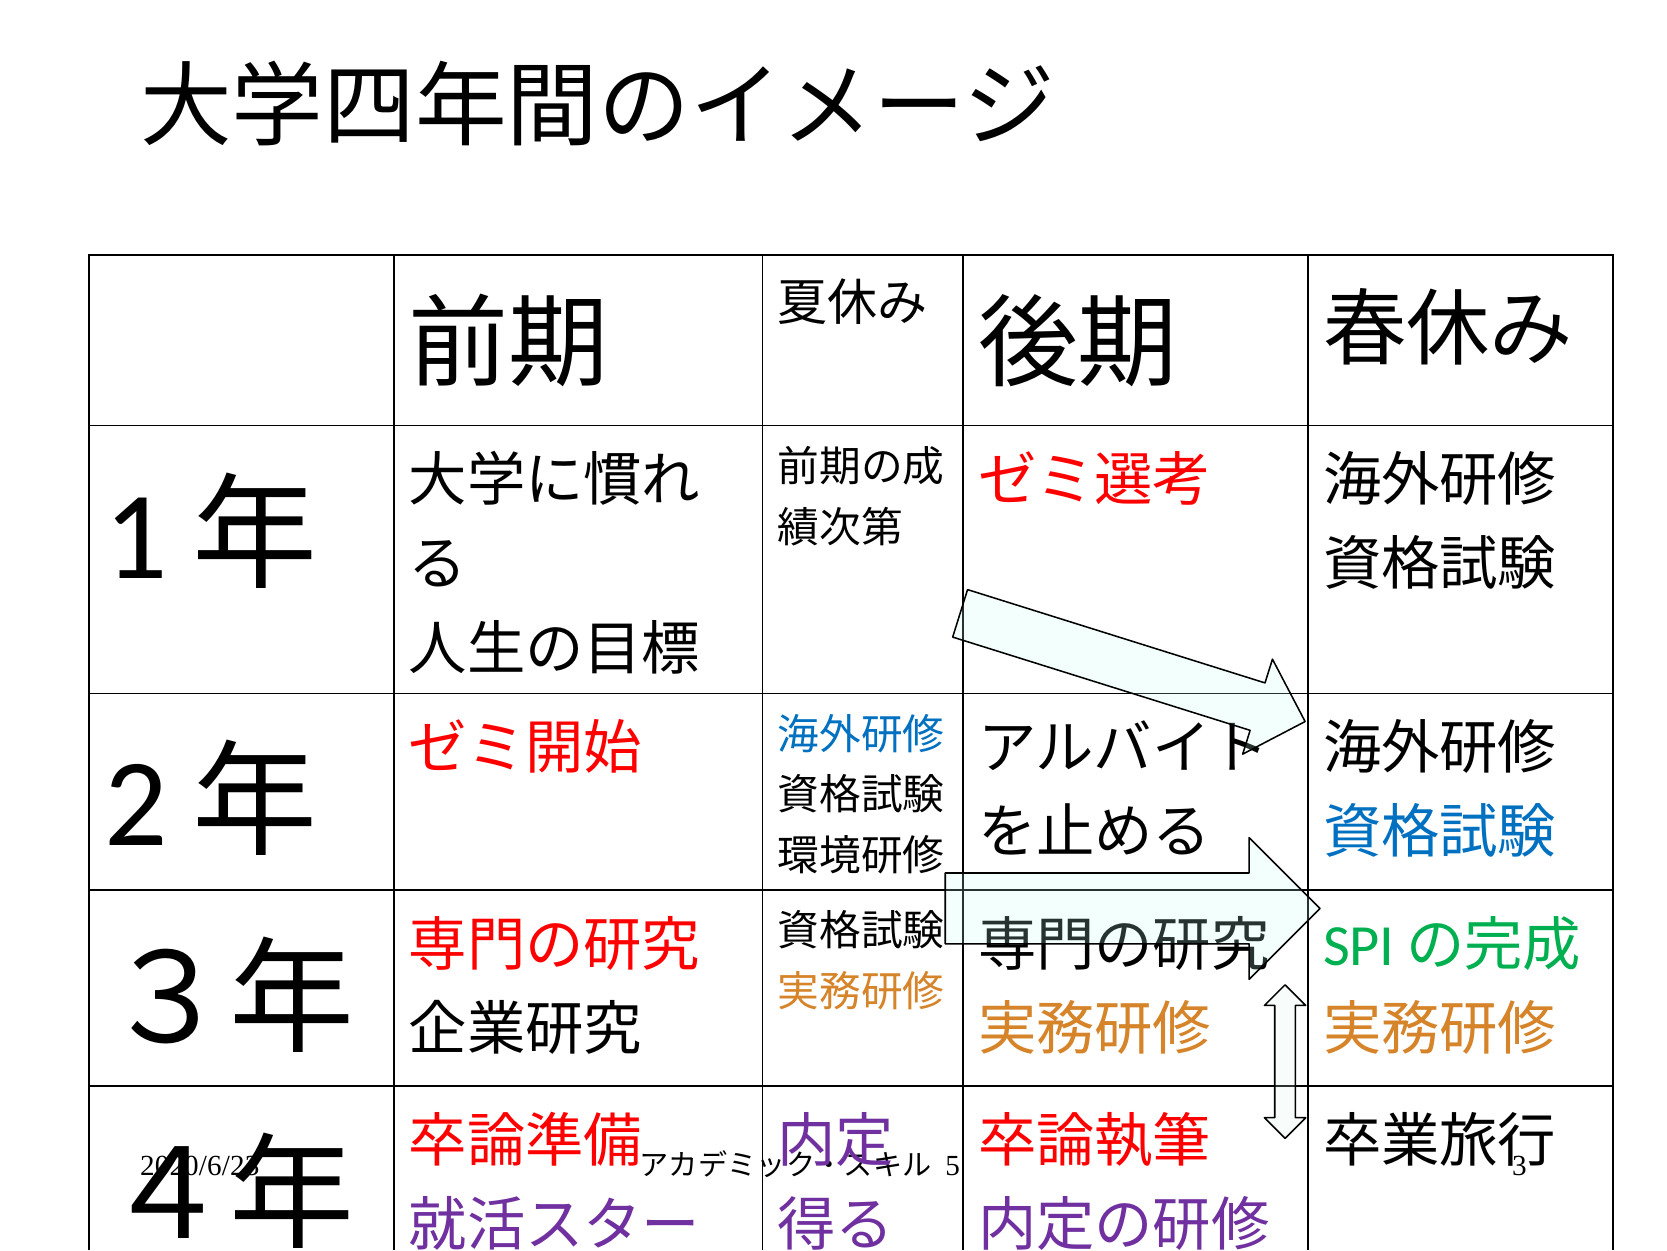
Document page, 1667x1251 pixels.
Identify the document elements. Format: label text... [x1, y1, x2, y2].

text_box [945, 837, 1321, 980]
table_cell 専門の研究 企業研究 [395, 891, 762, 1085]
table_cell 専門の研究 実務研修 [964, 923, 1307, 1085]
table_header 前期 [395, 256, 762, 425]
table_cell ４年 [90, 1087, 393, 1250]
table_cell 卒論執筆 内定の研修 [964, 1087, 1307, 1250]
table_header 夏休み [763, 256, 962, 425]
text_box [1264, 984, 1306, 1139]
table_cell 内定得る [763, 1087, 962, 1250]
table_cell 2年 [90, 694, 393, 889]
text_box [952, 589, 1306, 755]
table_cell ゼミ選考 [964, 426, 1307, 693]
table_header [90, 256, 393, 425]
table_cell 海外研修 資格試験 [1309, 694, 1612, 889]
table_cell 1年 [90, 426, 393, 693]
table_cell ゼミ開始 [395, 694, 762, 889]
table_cell アルバイトを止める [964, 694, 1307, 889]
table_cell ３年 [90, 891, 393, 1085]
table_cell 卒業旅行 [1309, 1087, 1612, 1250]
table_cell 大学に慣れる 人生の目標 [395, 426, 762, 693]
table_cell 前期の成績次第 [763, 426, 962, 693]
table_cell SPIの完成 実務研修 [1309, 891, 1612, 1085]
table_cell 海外研修 資格試験 環境研修 [763, 694, 962, 889]
table_header 春休み [1309, 256, 1612, 425]
table_header 後期 [964, 256, 1307, 425]
title 大学四年間のイメージ [125, 0, 1378, 248]
table_cell 資格試験 実務研修 [763, 891, 962, 1085]
table_cell 卒論準備 就活スタート [395, 1087, 762, 1250]
table_cell 海外研修 資格試験 [1309, 426, 1612, 693]
